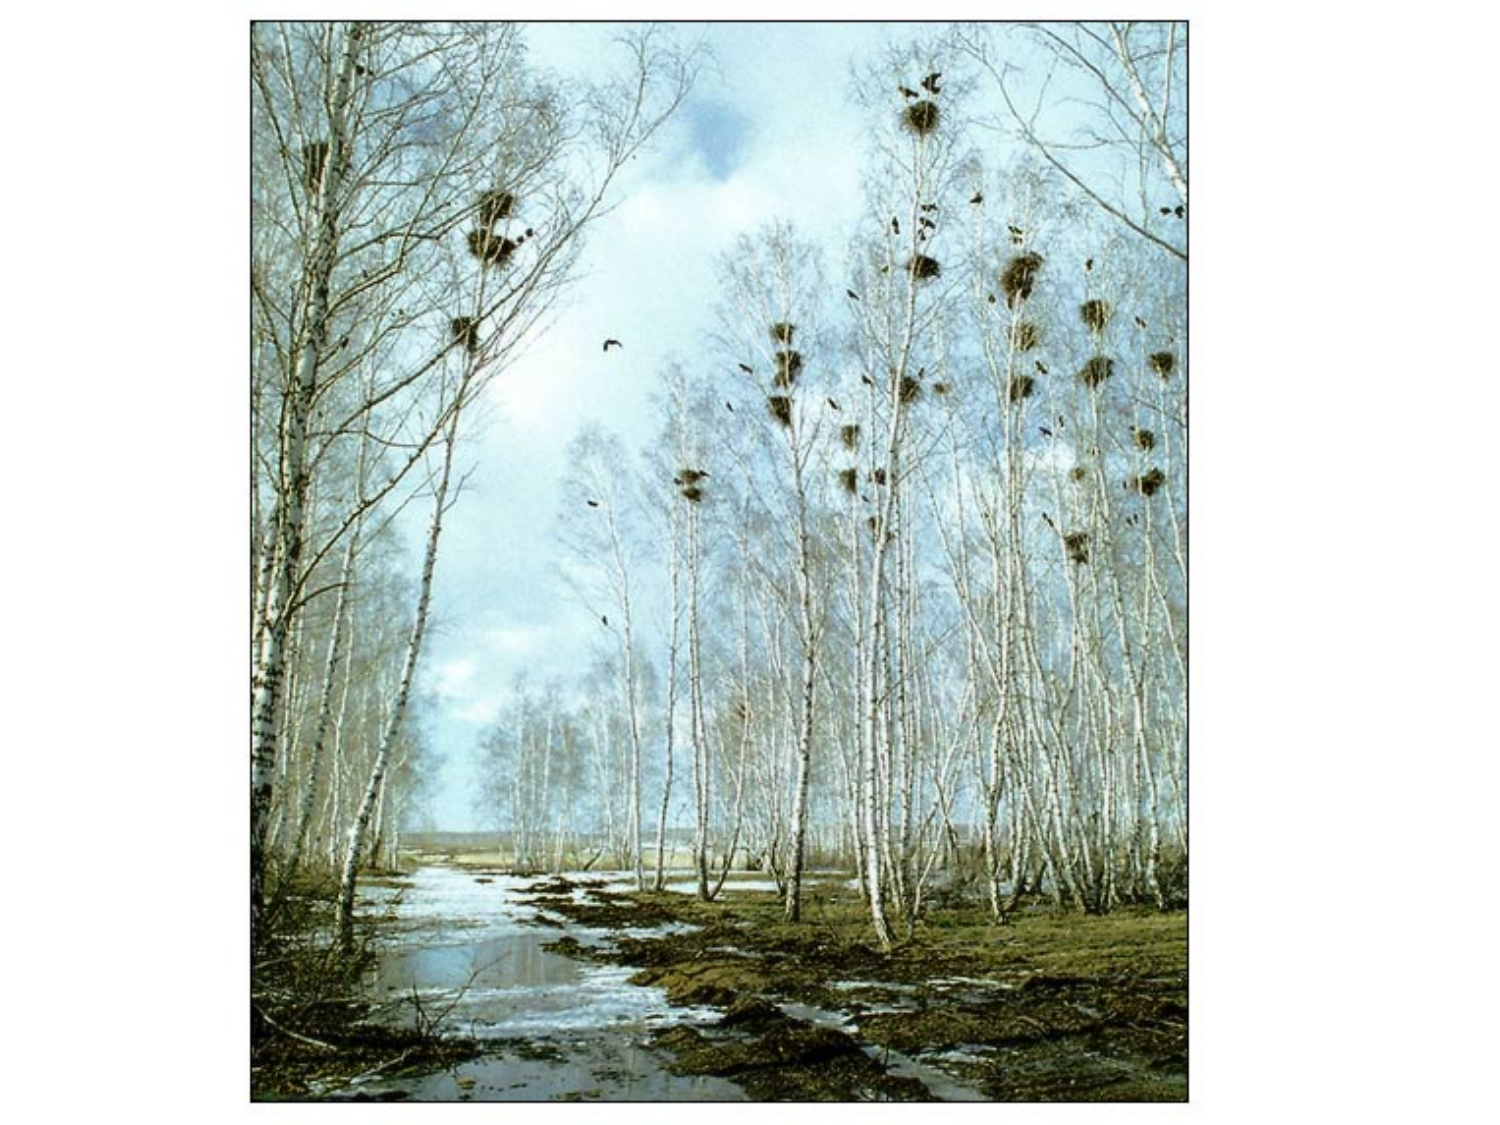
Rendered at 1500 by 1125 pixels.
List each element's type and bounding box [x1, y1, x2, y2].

picture [228, 0, 1211, 1125]
